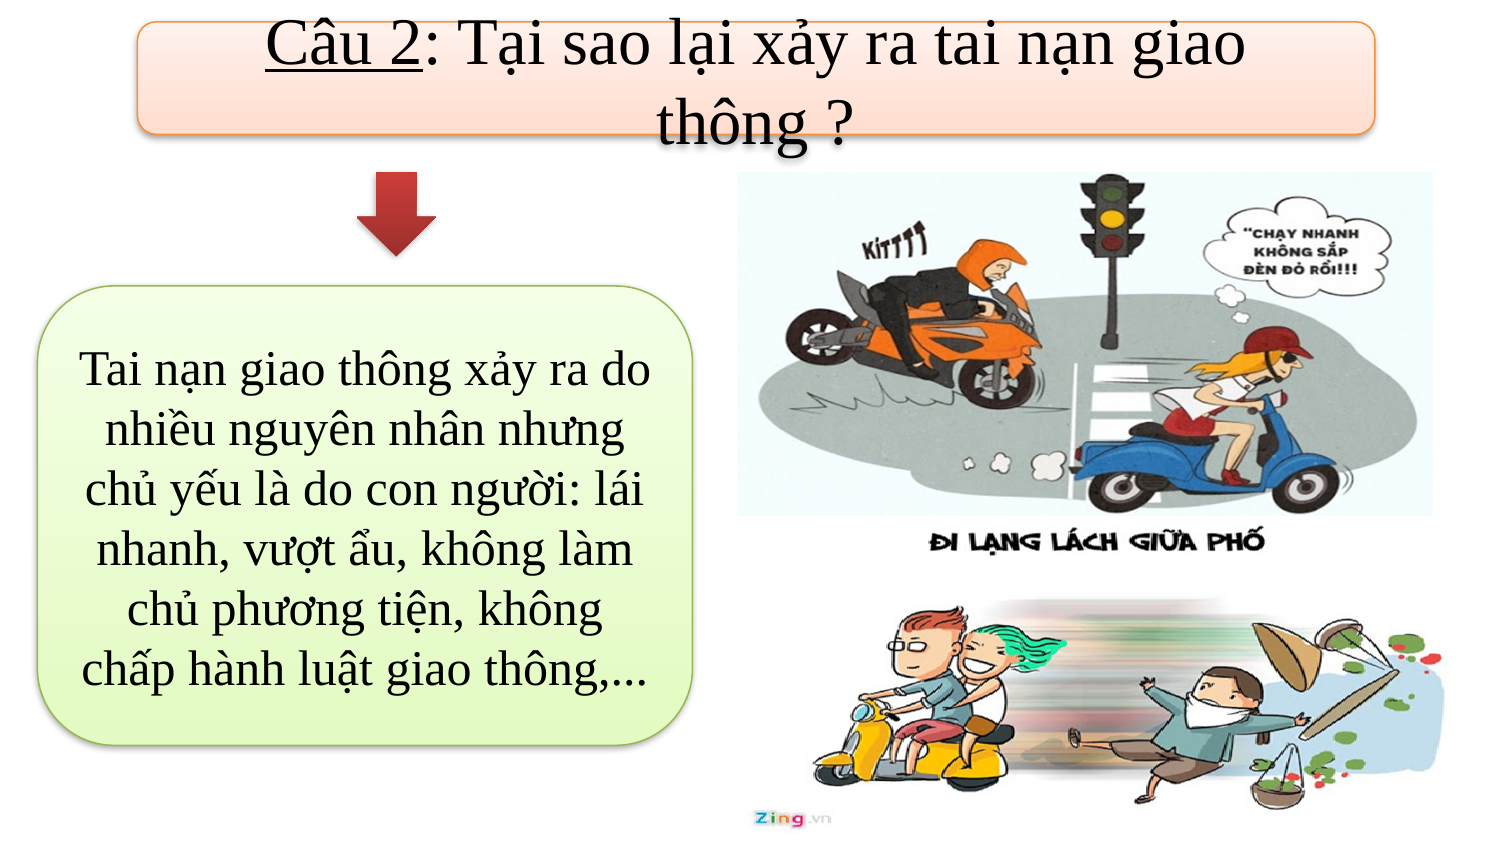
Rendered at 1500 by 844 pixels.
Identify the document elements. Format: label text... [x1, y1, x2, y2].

text_box [356, 172, 437, 257]
text_box Câu 2: Tại sao lại xảy ra tai nạn giao thông ? [136, 21, 1376, 136]
text_box Tai nạn giao thông xảy ra do nhiều nguyên nhân nhưng chủ yếu là do con người: lái nhanh, vượt ẩu, không làm chủ phương tiện, không chấp hành luật giao thông,... [36, 285, 694, 747]
picture [737, 171, 1459, 835]
